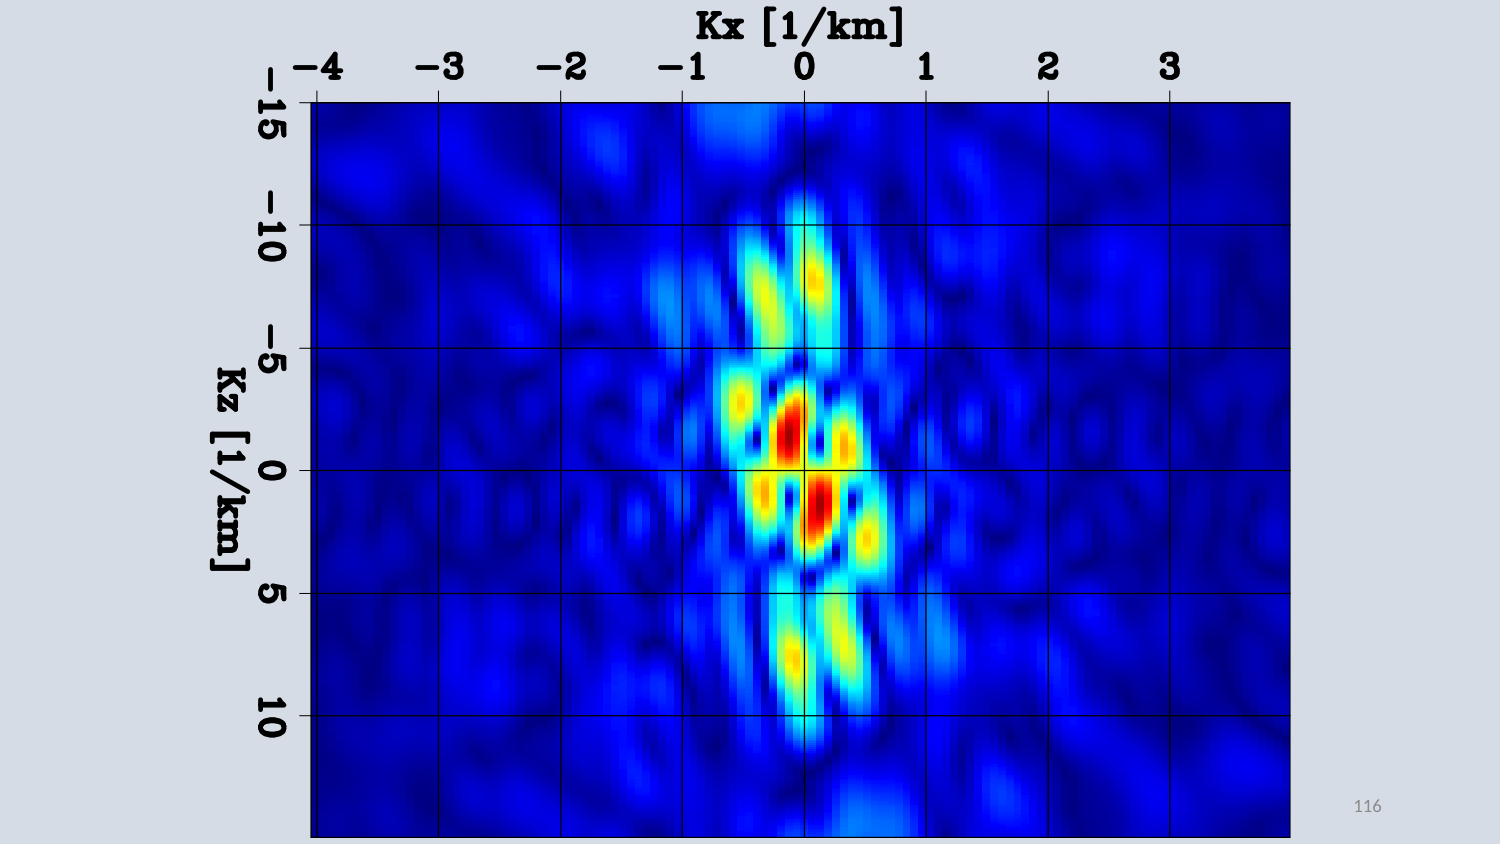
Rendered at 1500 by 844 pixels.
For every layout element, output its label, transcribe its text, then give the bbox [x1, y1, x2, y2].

slide_number 116 [1297, 782, 1397, 827]
picture [203, 0, 1297, 844]
